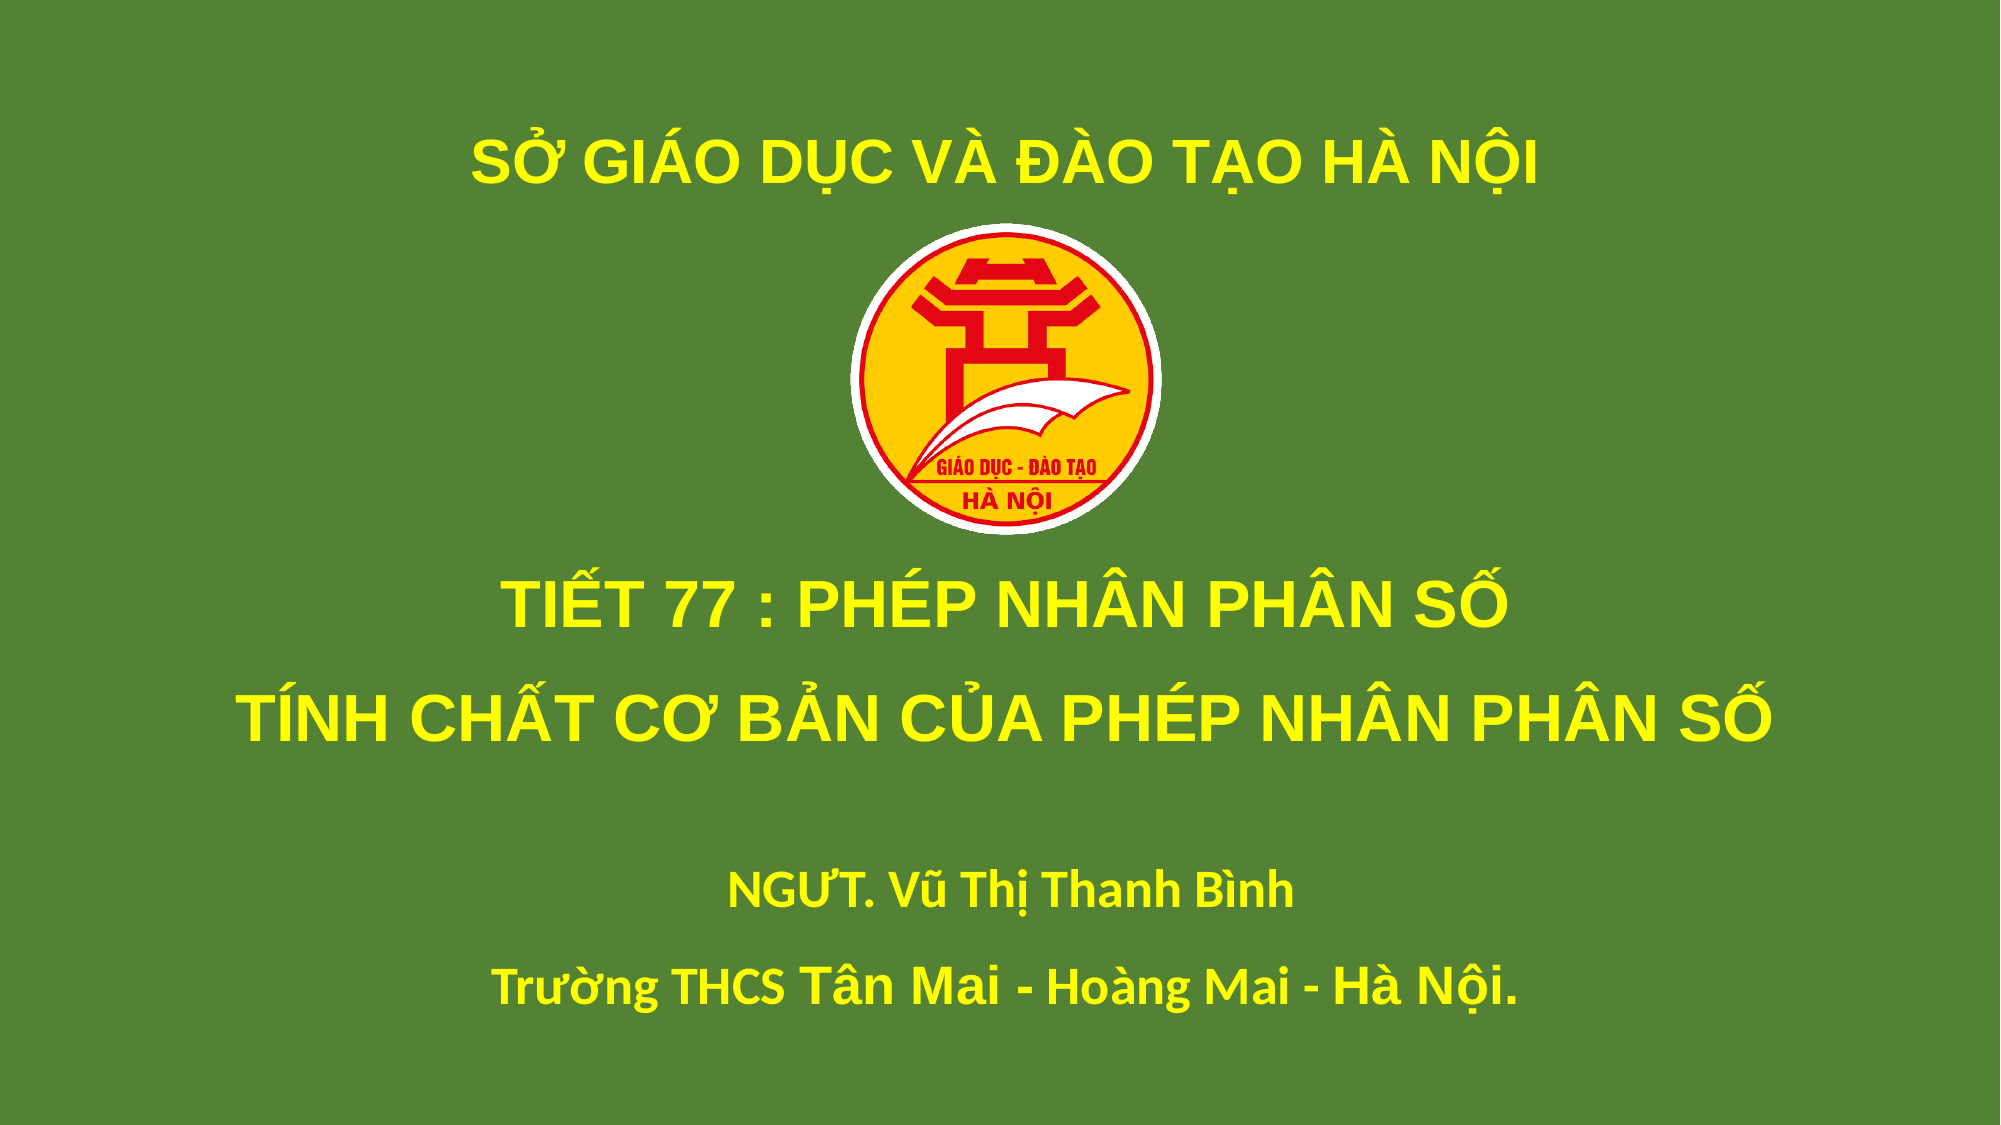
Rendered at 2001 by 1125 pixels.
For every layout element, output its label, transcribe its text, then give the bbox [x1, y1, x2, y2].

text_box TIẾT 77 : PHÉP NHÂN PHÂN SỐ TÍNH CHẤT CƠ BẢN CỦA PHÉP NHÂN PHÂN SỐ [220, 553, 1792, 762]
picture [850, 223, 1162, 535]
text_box SỞ GIÁO DỤC VÀ ĐÀO TẠO HÀ NỘI [455, 113, 1556, 204]
text_box NGƯT. Vũ Thị Thanh Bình Trường THCS Tân Mai - Hoàng Mai - Hà Nội. [477, 813, 1535, 1023]
